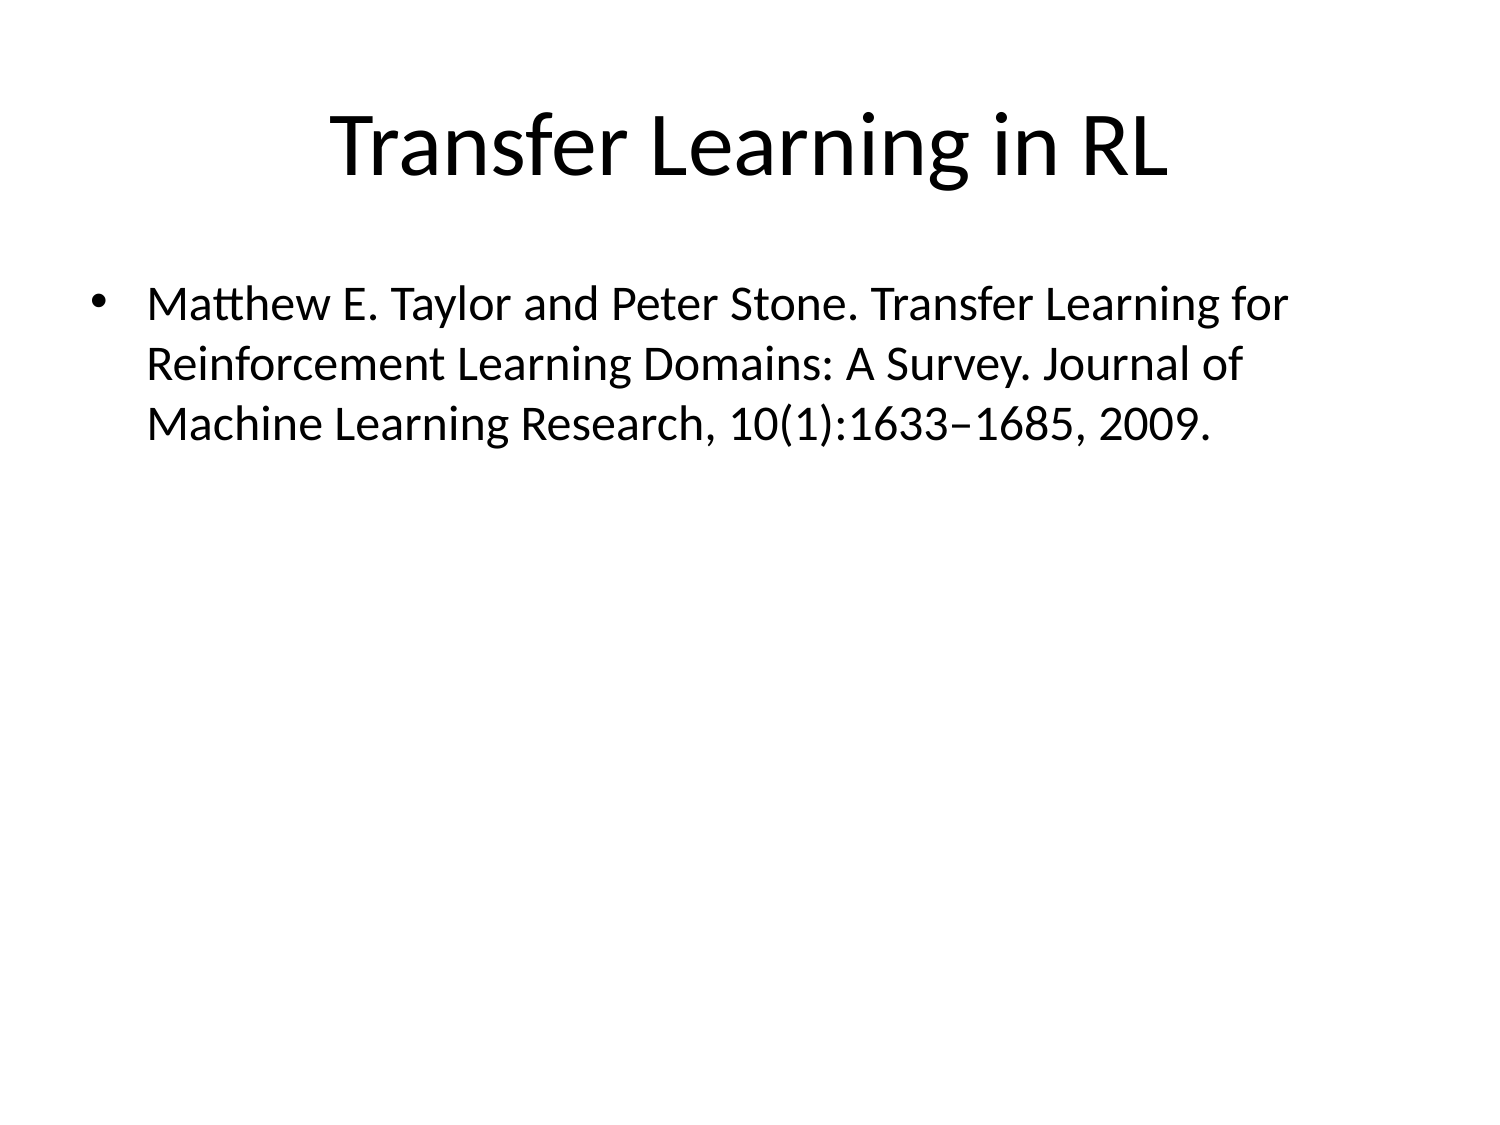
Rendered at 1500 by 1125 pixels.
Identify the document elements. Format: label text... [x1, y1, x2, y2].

list Matthew E. Taylor and Peter Stone. Transfer Learning for Reinforcement Learning Domains: A Survey. Journal of Machine Learning Research, 10(1):1633–1685, 2009. [75, 262, 1425, 1005]
title Transfer Learning in RL [75, 45, 1425, 233]
